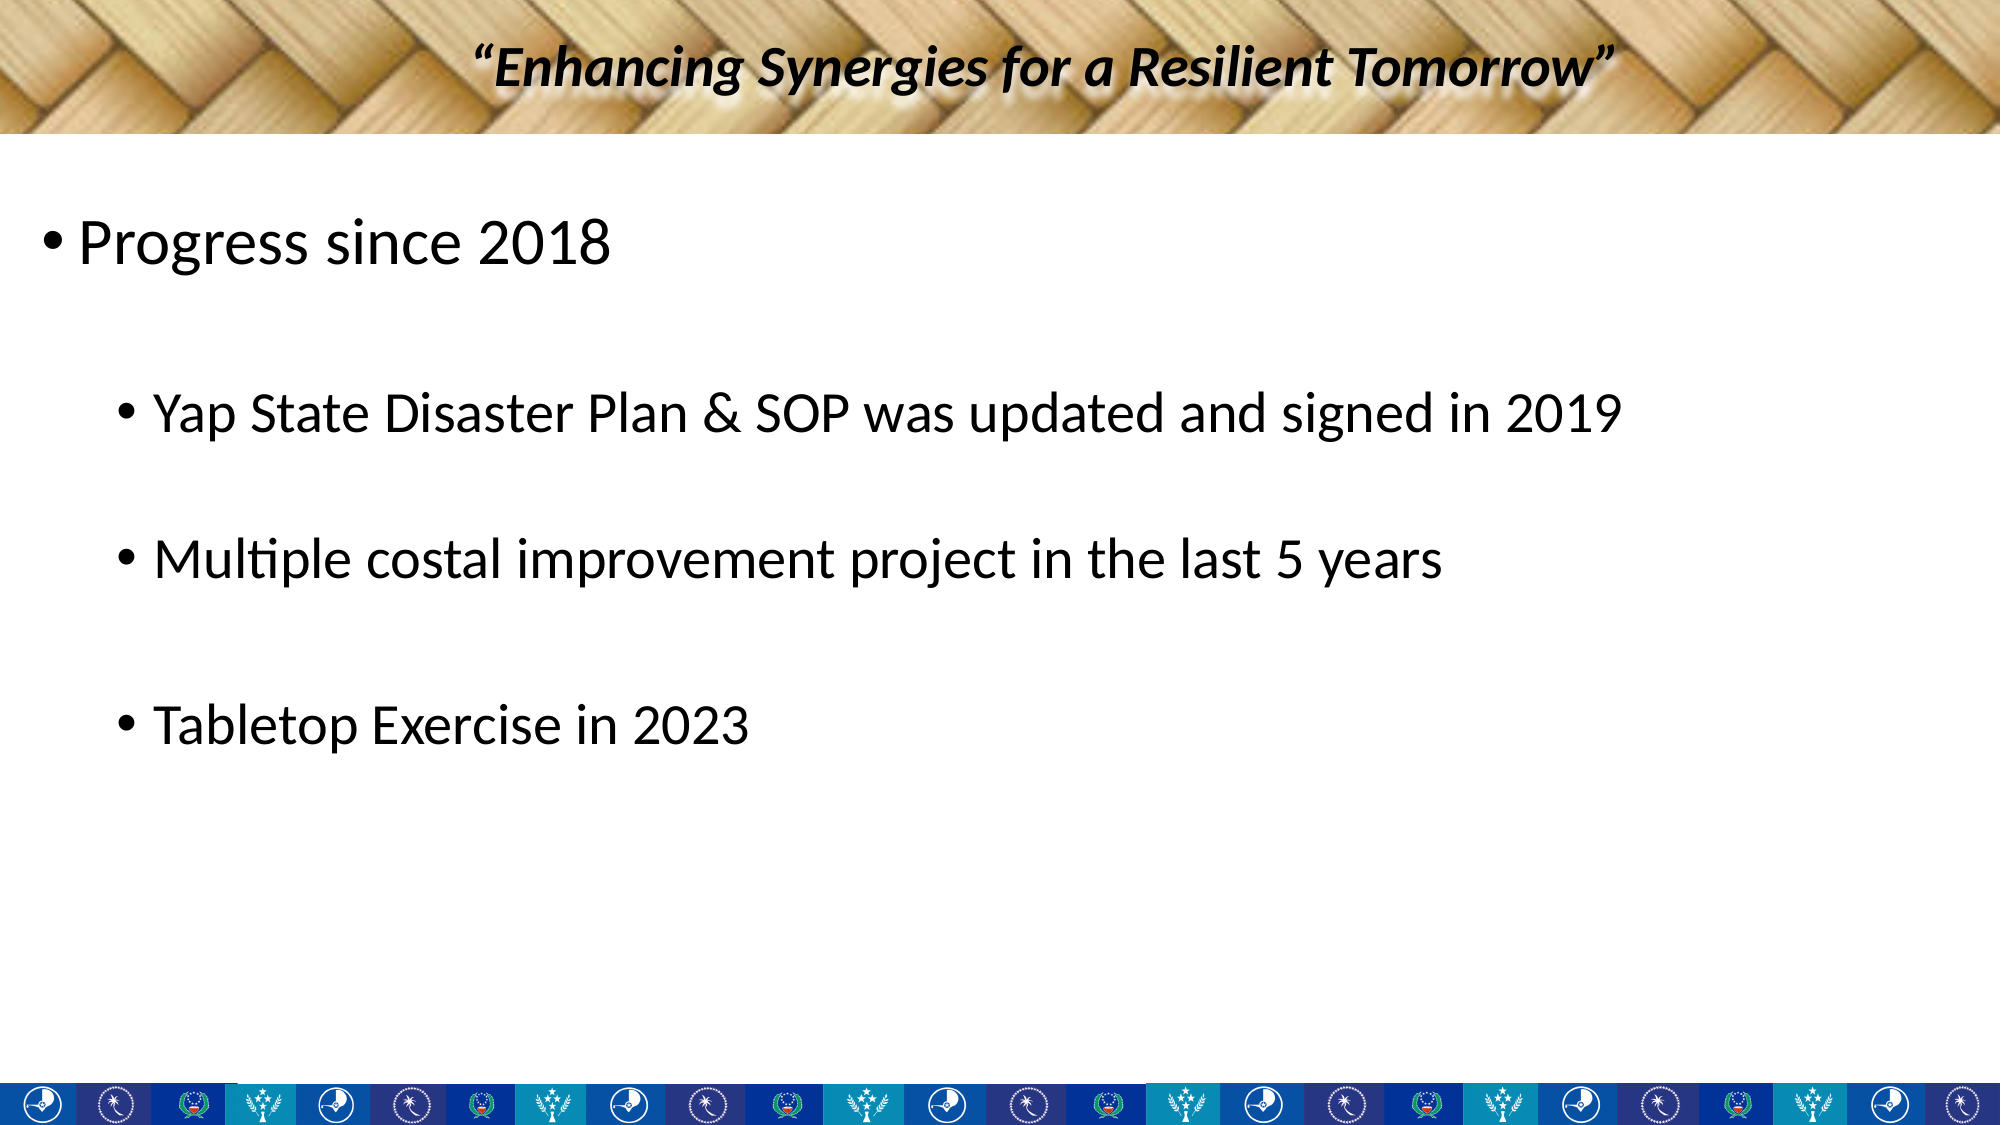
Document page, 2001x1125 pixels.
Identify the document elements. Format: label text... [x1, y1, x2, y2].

picture [0, 1083, 225, 1125]
picture [297, 1084, 515, 1125]
picture [0, 0, 2000, 134]
picture [1822, 1097, 1831, 1111]
picture [538, 1098, 545, 1111]
picture [1170, 1098, 1178, 1111]
picture [260, 1112, 265, 1122]
picture [864, 1112, 869, 1122]
picture [272, 1096, 280, 1111]
picture [248, 1098, 256, 1111]
picture [850, 1098, 858, 1111]
picture [1797, 1098, 1805, 1111]
picture [561, 1098, 568, 1111]
picture [1195, 1097, 1204, 1111]
picture [905, 1084, 1146, 1125]
picture [550, 1112, 555, 1122]
list Progress since 2018 Yap State Disaster Plan & SOP was updated and signed in 2019 Multiple costal improvement project in the last 5 years Tabletop Exercise in 2023 [26, 199, 1739, 992]
picture [1221, 1083, 1463, 1125]
picture [1539, 1083, 1773, 1125]
picture [1512, 1097, 1521, 1111]
picture [1487, 1098, 1495, 1111]
picture [877, 1098, 886, 1111]
picture [1848, 1083, 2000, 1125]
picture [587, 1084, 823, 1125]
